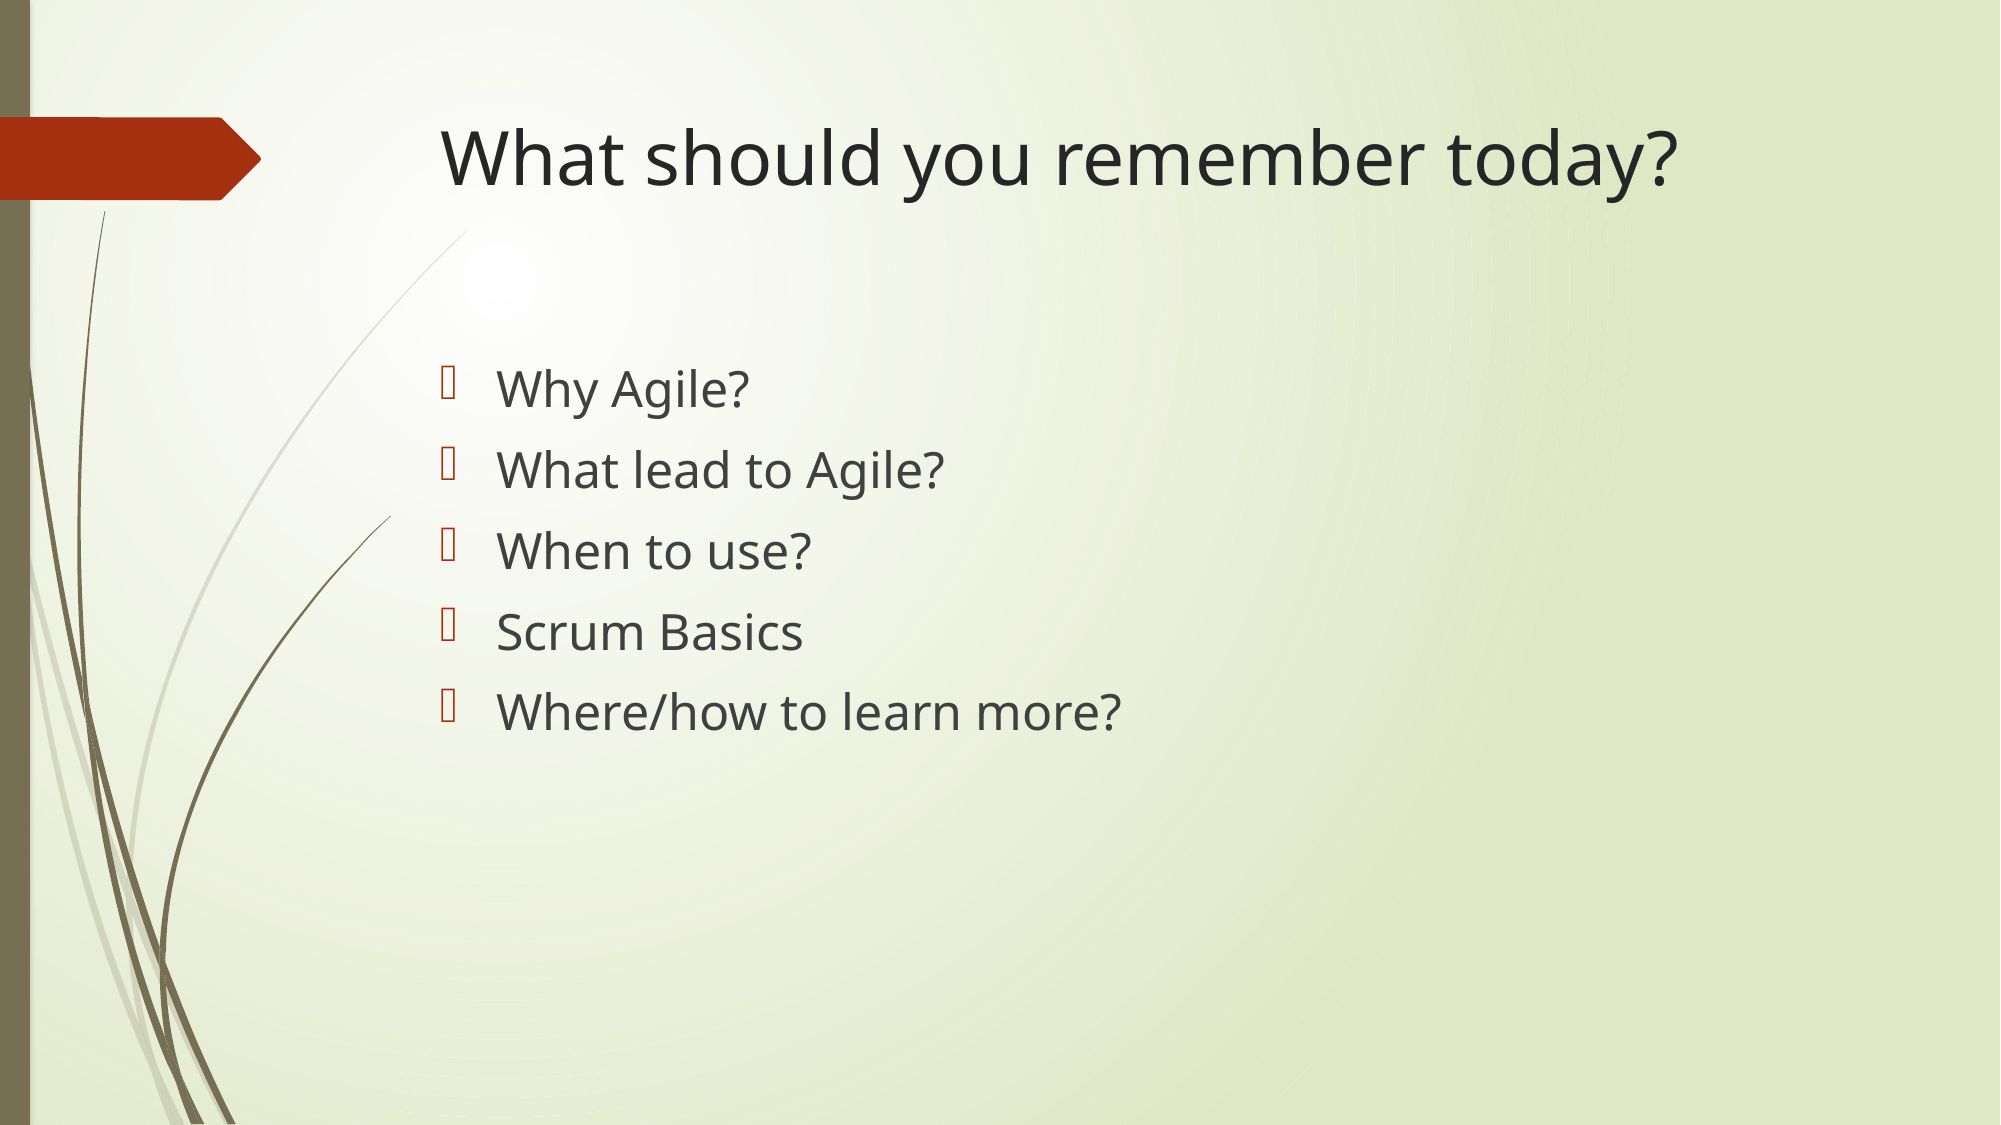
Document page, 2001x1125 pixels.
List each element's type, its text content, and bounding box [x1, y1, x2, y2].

list Why Agile? What lead to Agile? When to use? Scrum Basics Where/how to learn more? [424, 350, 1888, 970]
title What should you remember today? [425, 102, 1888, 313]
